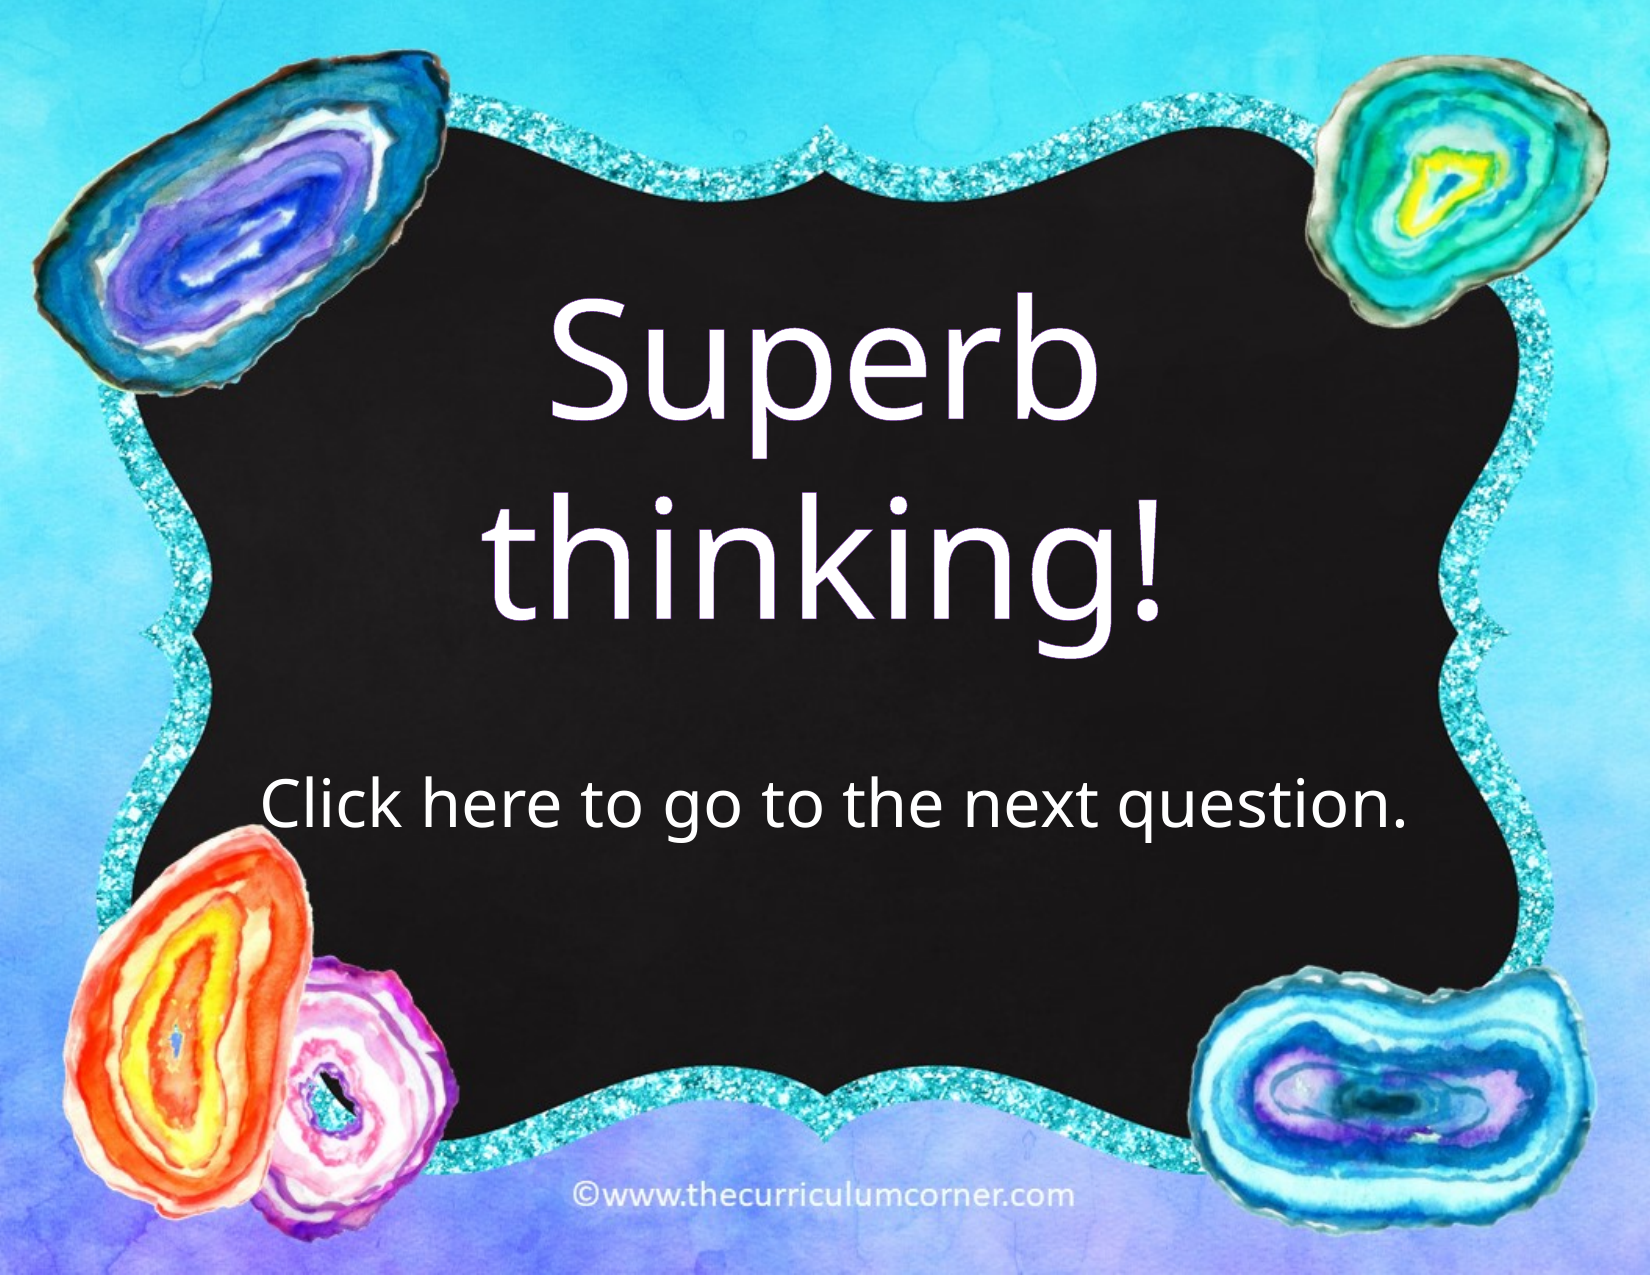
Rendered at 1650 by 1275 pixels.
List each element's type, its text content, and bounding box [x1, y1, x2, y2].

text_box Click here to go to the next question. [122, 753, 1549, 848]
text_box Superb thinking! [275, 244, 1375, 660]
picture [0, 0, 1650, 1275]
